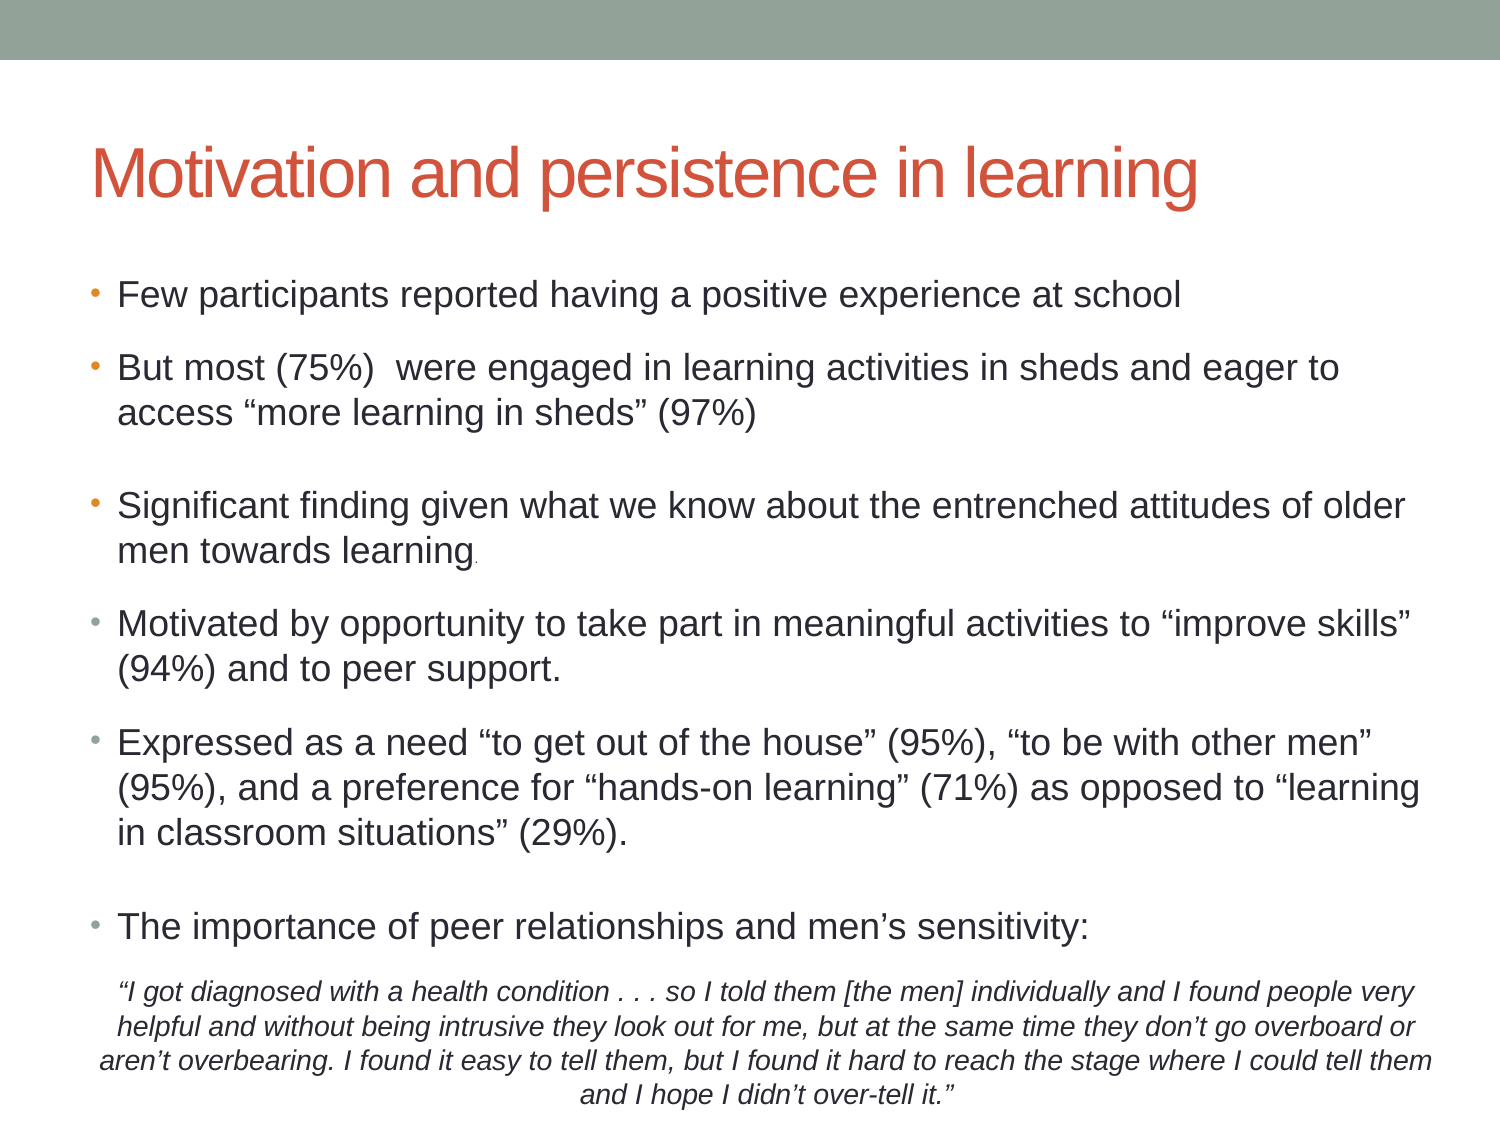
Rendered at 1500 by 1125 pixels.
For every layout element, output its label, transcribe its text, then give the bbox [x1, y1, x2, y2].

title Motivation and persistence in learning [75, 87, 1425, 250]
list Few participants reported having a positive experience at school But most (75%) were engaged in learning activities in sheds and eager to access “more learning in sheds” (97%) Significant finding given what we know about the entrenched attitudes of older men towards learning. Motivated by opportunity to take part in meaningful activities to “improve skills” (94%) and to peer support. Expressed as a need “to get out of the house” (95%), “to be with other men” (95%), and a preference for “hands-on learning” (71%) as opposed to “learning in classroom situations” (29%). The importance of peer relationships and men’s sensitivity: “I got diagnosed with a health condition . . . so I told them [the men] individually and I found people very helpful and without being intrusive they look out for me, but at the same time they don’t go overboard or aren’t overbearing. I found it easy to tell them, but I found it hard to reach the stage where I could tell them and I hope I didn’t over-tell it.” [75, 262, 1459, 1125]
